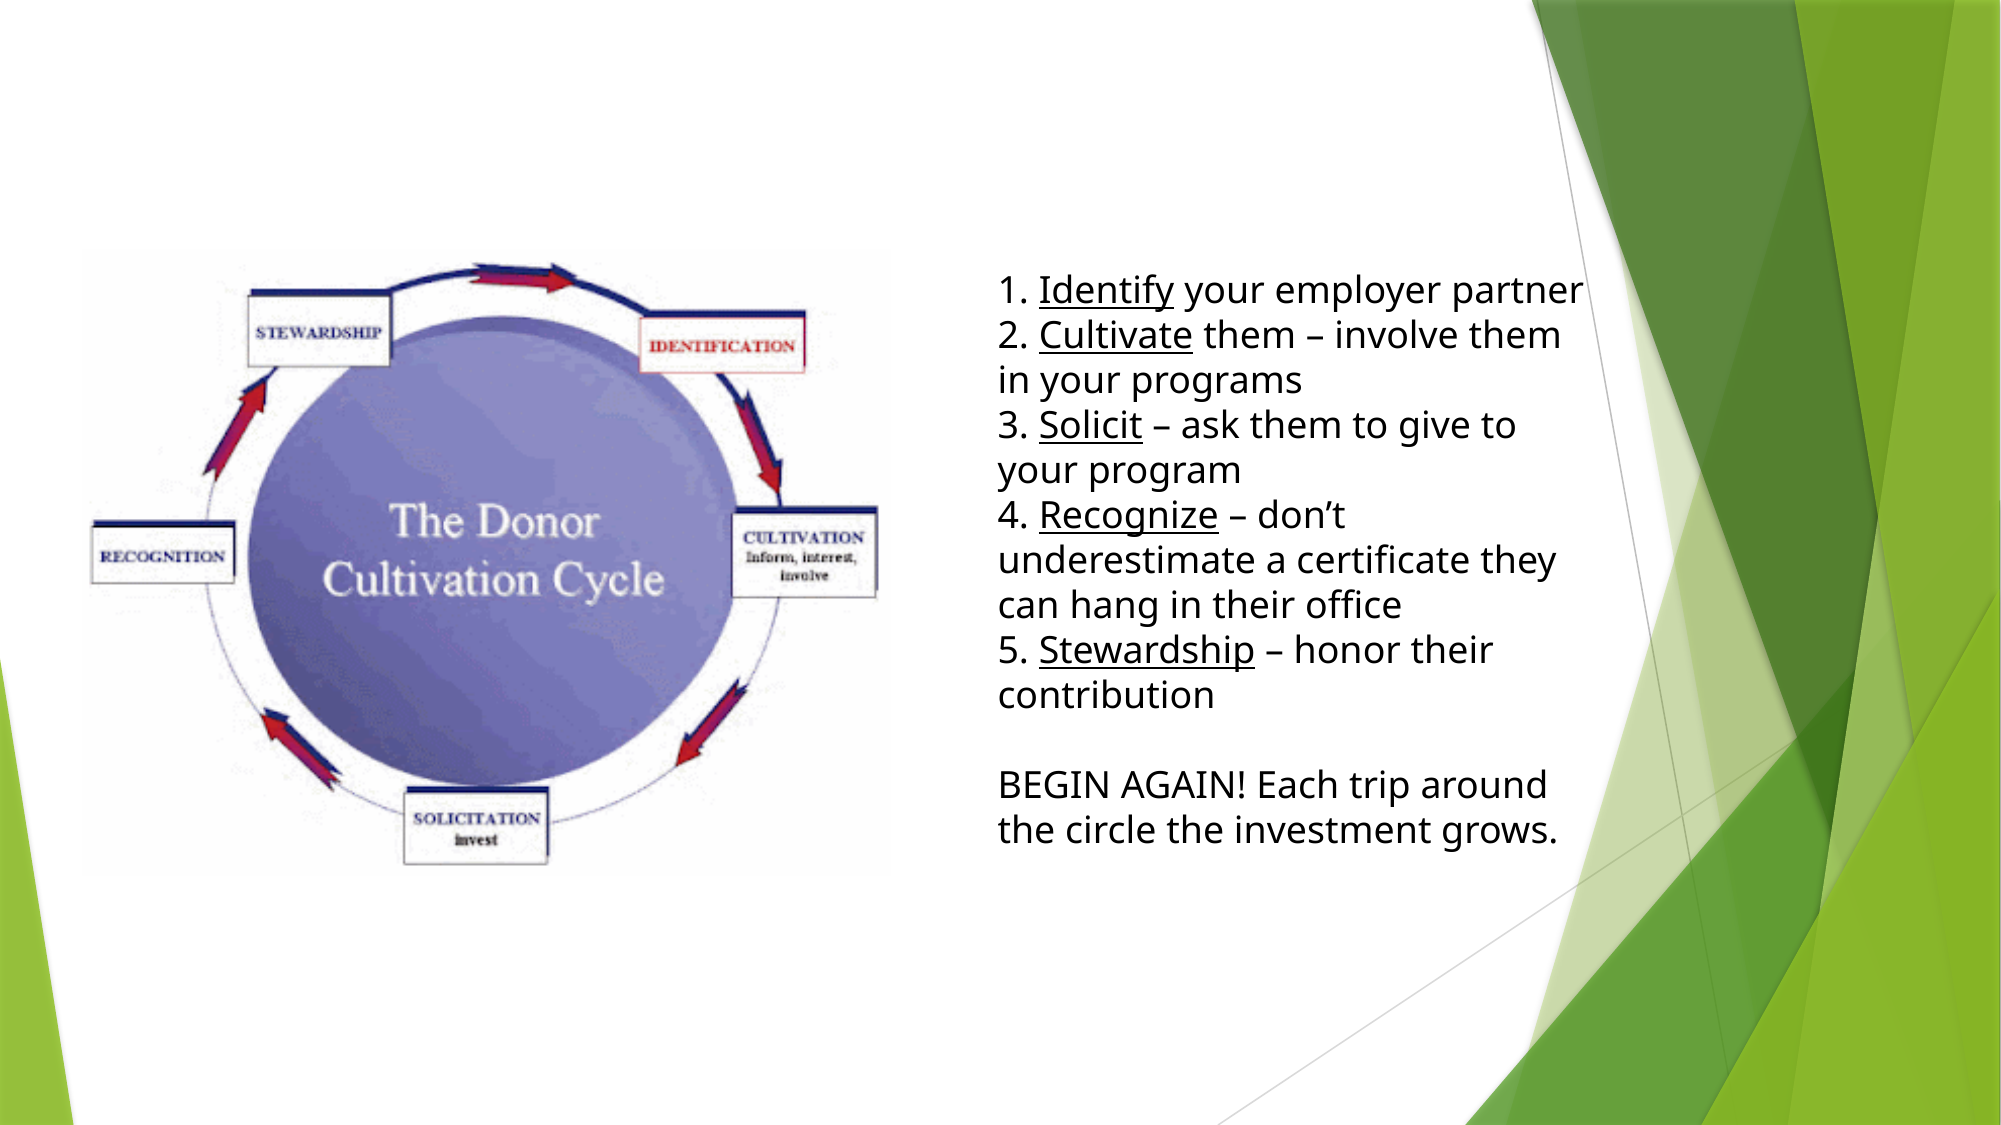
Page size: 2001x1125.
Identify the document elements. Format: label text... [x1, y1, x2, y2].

text_box 1. Identify your employer partner 2. Cultivate them – involve them in your programs 3. Solicit – ask them to give to your program 4. Recognize – don’t underestimate a certificate they can hang in their office 5. Stewardship – honor their contribution BEGIN AGAIN! Each trip around the circle the investment grows. [982, 258, 1609, 859]
picture [82, 249, 891, 876]
